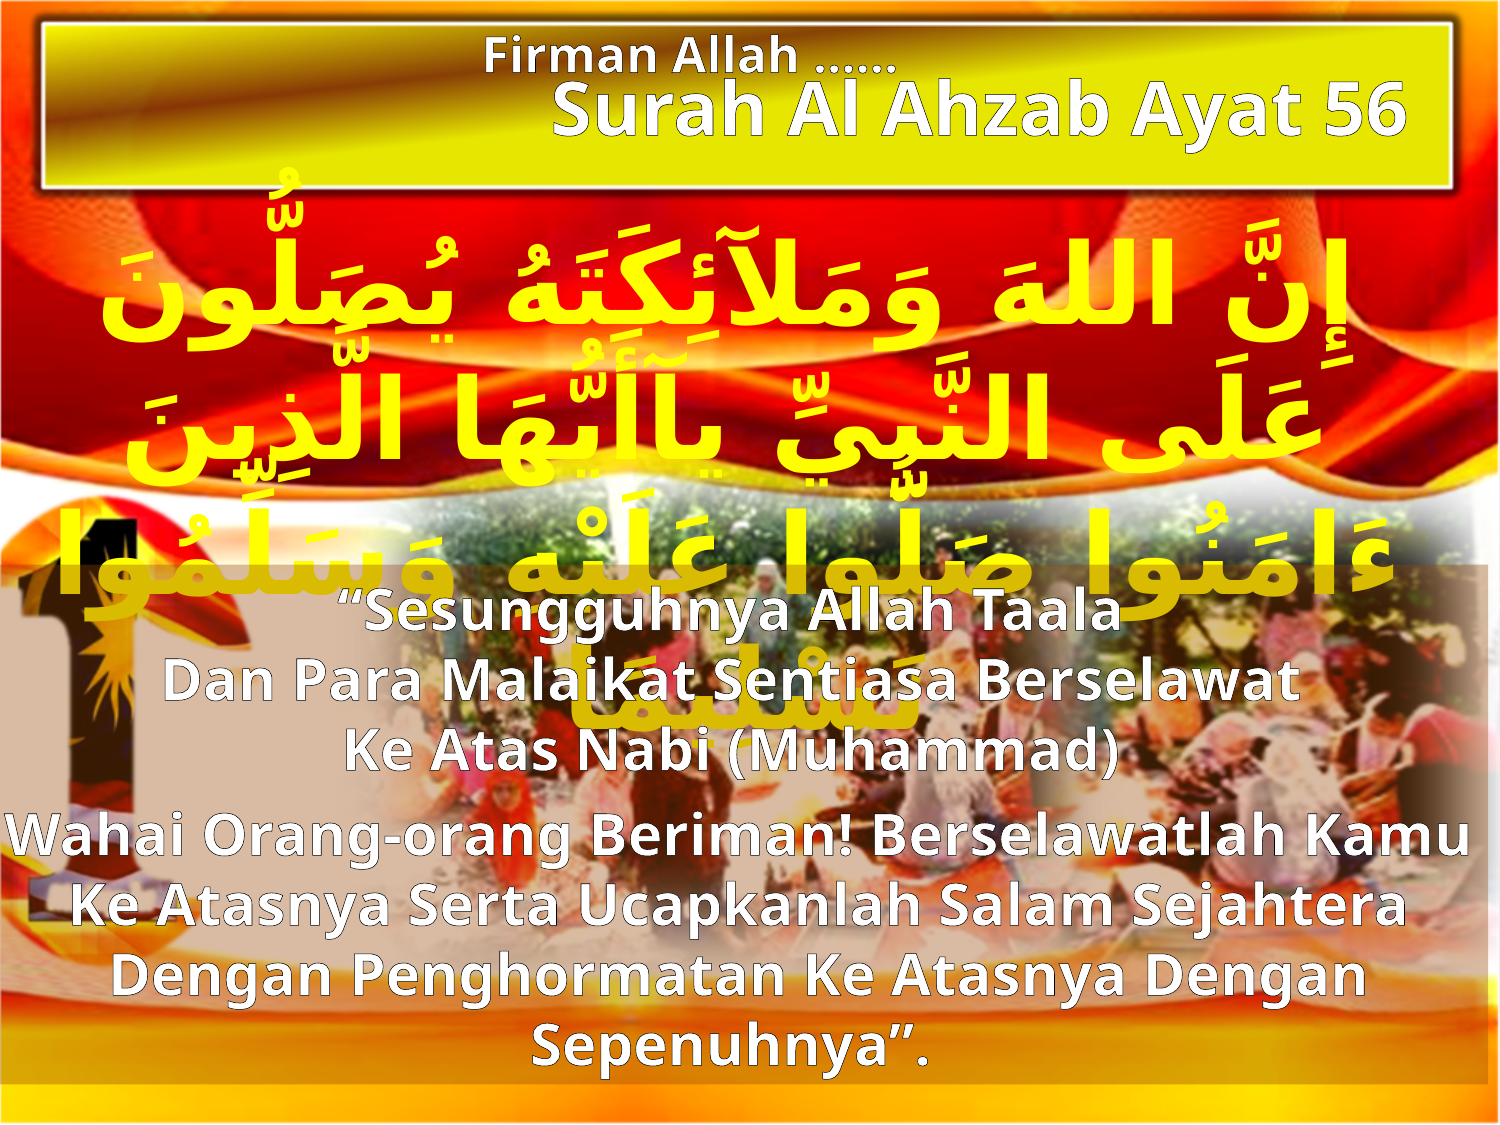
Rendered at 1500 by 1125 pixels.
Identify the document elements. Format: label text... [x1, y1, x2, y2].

text_box Firman Allah …… [466, 0, 1243, 46]
text_box Surah Al Ahzab Ayat 56 [410, 46, 1444, 164]
text_box “Sesungguhnya Allah Taala Dan Para Malaikat Sentiasa Berselawat Ke Atas Nabi (Muhammad) Wahai Orang-orang Beriman! Berselawatlah Kamu Ke Atasnya Serta Ucapkanlah Salam Sejahtera Dengan Penghormatan Ke Atasnya Dengan Sepenuhnya”. [0, 564, 1489, 1085]
picture [0, 0, 1500, 1125]
text_box إِنَّ اللهَ وَمَلآئِكَتَهُ يُصَلُّونَ عَلَى النَّبِيِّ يآأَيُّهَا الَّذِينَ ءَامَنُوا صَلُّوا عَلَيْهِ وَسَلِّمُوا تَسْلِيمًا [35, 204, 1418, 564]
